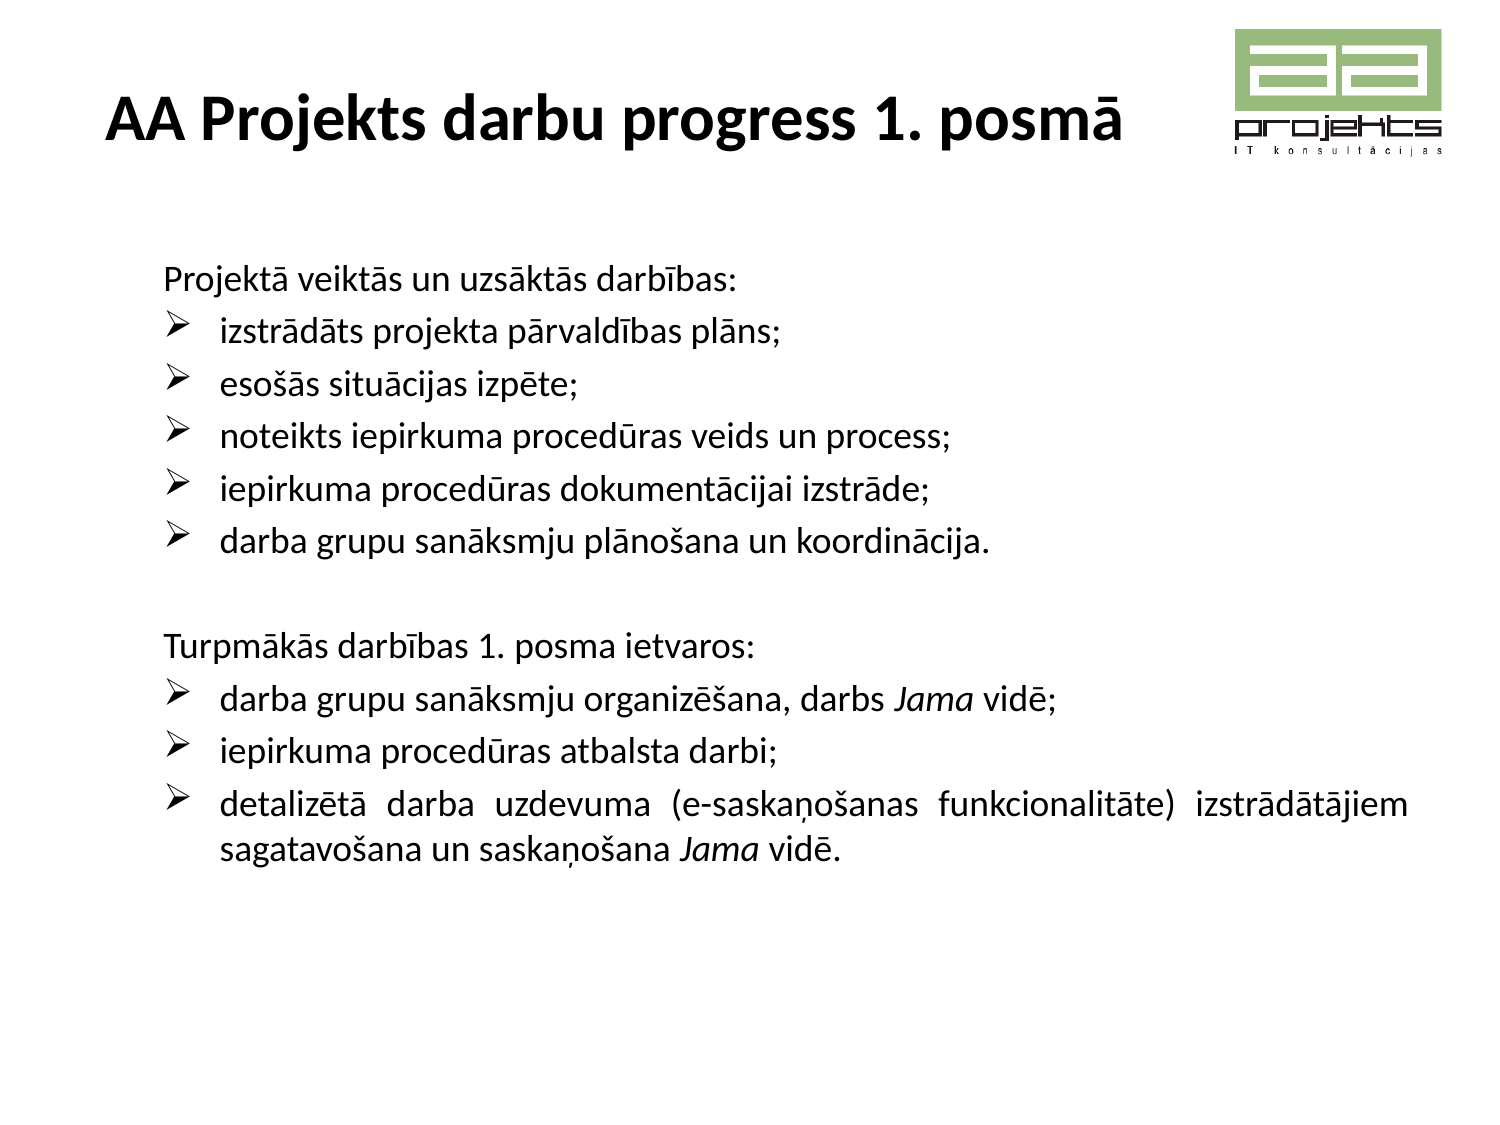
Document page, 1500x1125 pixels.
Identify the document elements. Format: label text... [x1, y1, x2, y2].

list Projektā veiktās un uzsāktās darbības: izstrādāts projekta pārvaldības plāns; esošās situācijas izpēte; noteikts iepirkuma procedūras veids un process; iepirkuma procedūras dokumentācijai izstrāde; darba grupu sanāksmju plānošana un koordinācija. Turpmākās darbības 1. posma ietvaros: darba grupu sanāksmju organizēšana, darbs Jama vidē; iepirkuma procedūras atbalsta darbi; detalizētā darba uzdevuma (e-saskaņošanas funkcionalitāte) izstrādātājiem sagatavošana un saskaņošana Jama vidē. [148, 246, 1425, 944]
title AA Projekts darbu progress 1. posmā [90, 61, 1219, 167]
picture [1224, 17, 1451, 167]
